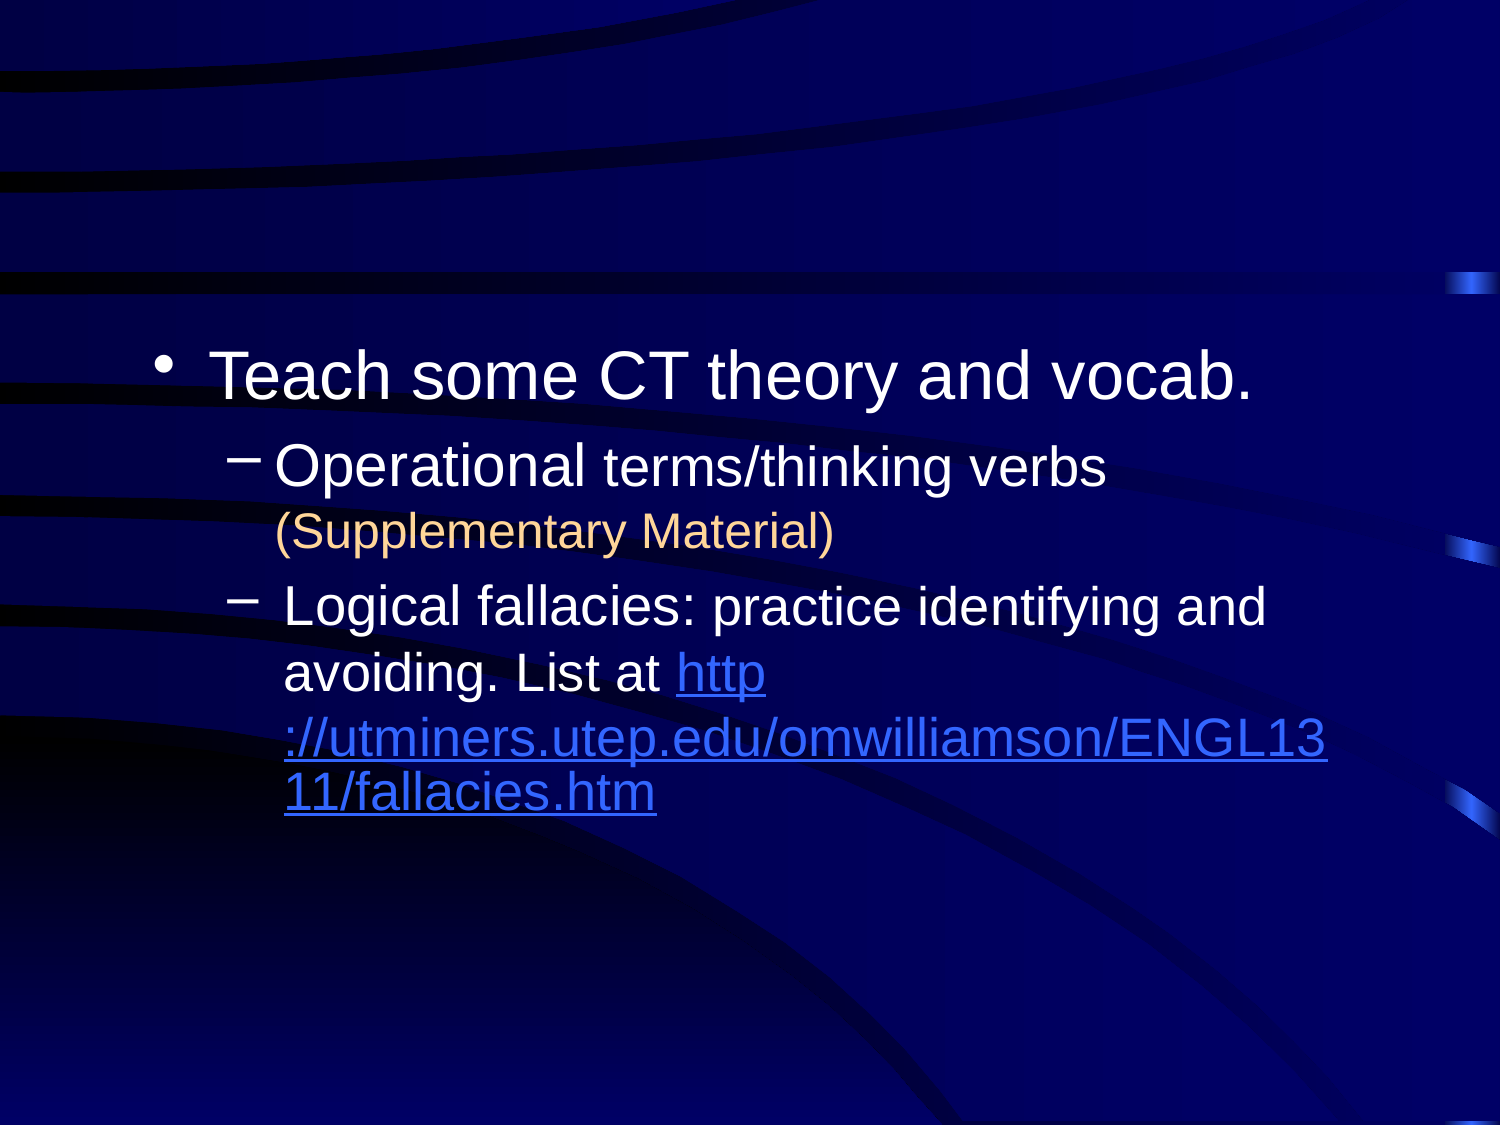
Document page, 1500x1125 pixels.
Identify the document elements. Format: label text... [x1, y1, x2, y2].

list Teach some CT theory and vocab. Operational terms/thinking verbs (Supplementary Material) Logical fallacies: practice identifying and avoiding. List at http://utminers.utep.edu/omwilliamson/ENGL1311/fallacies.htm [137, 287, 1350, 988]
